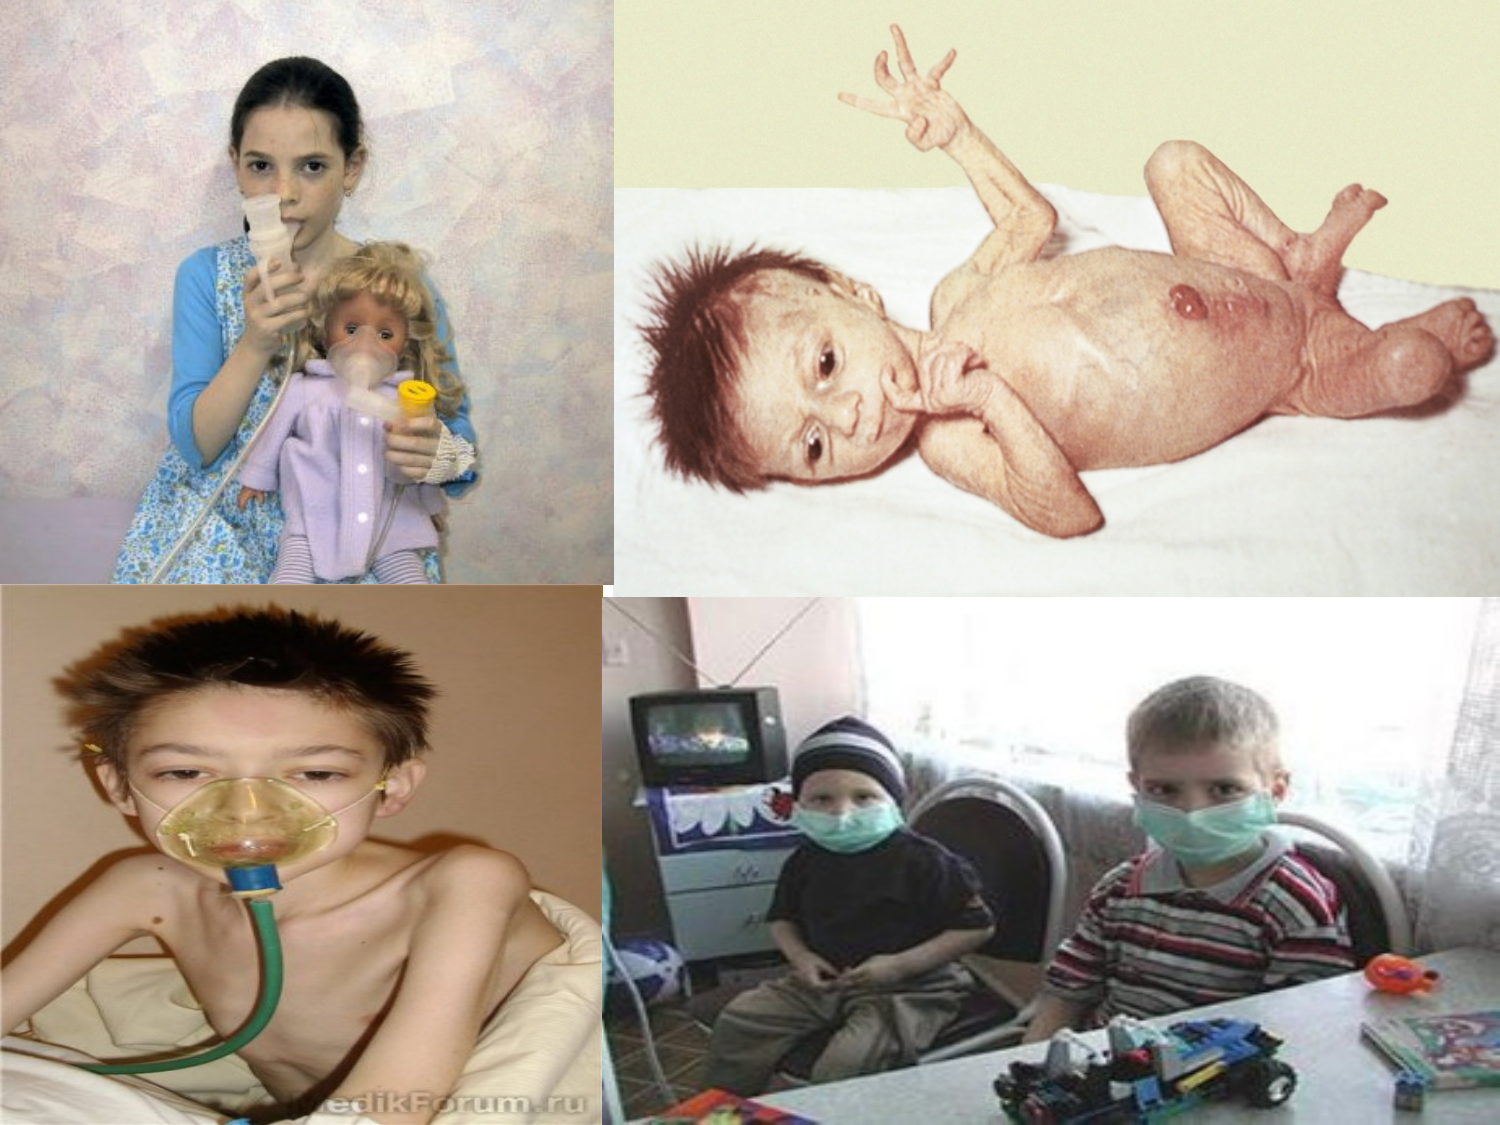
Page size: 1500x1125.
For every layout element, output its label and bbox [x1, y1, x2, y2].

chart [603, 585, 613, 597]
picture [0, 0, 1500, 1125]
